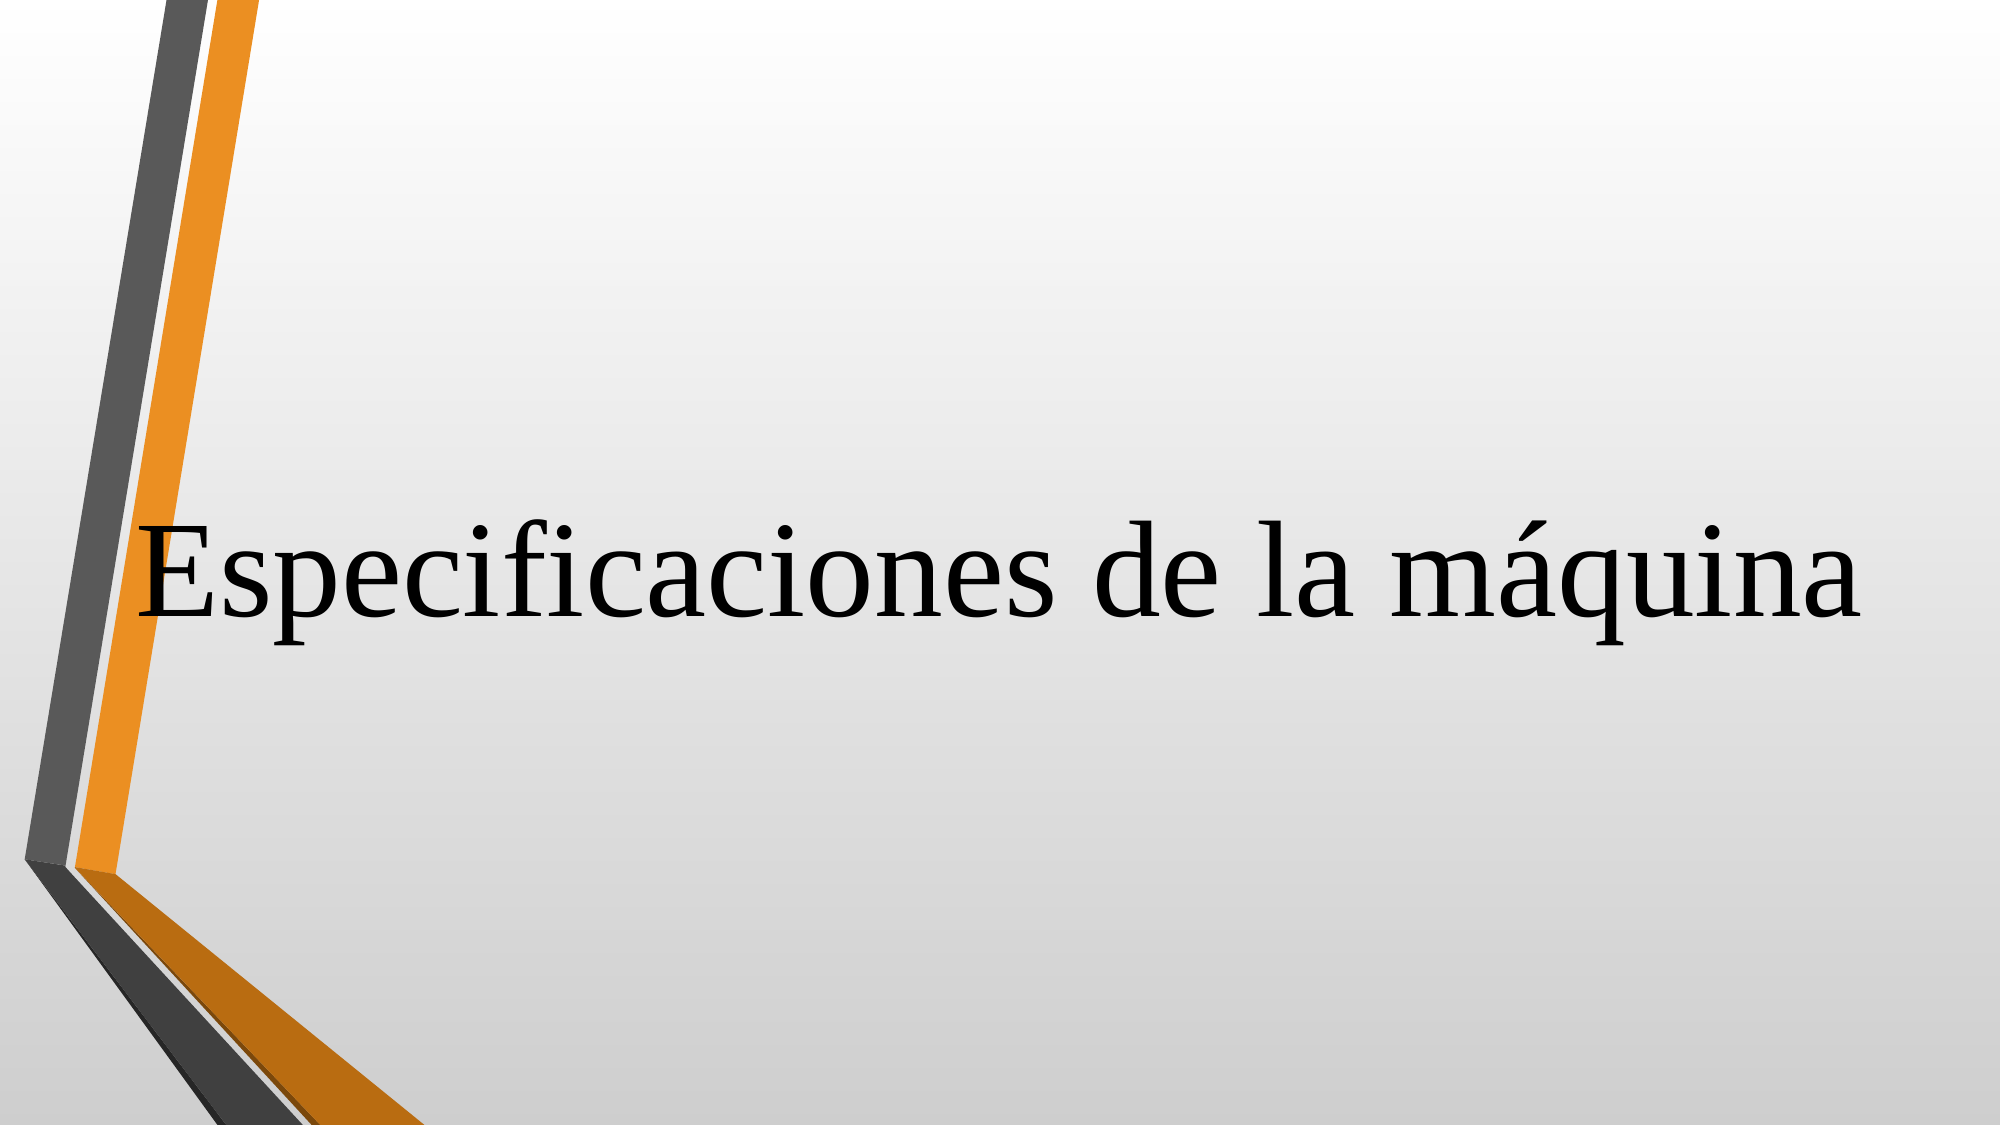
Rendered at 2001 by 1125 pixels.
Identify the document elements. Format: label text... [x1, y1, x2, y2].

text_box Especificaciones de la máquina [111, 471, 1889, 652]
